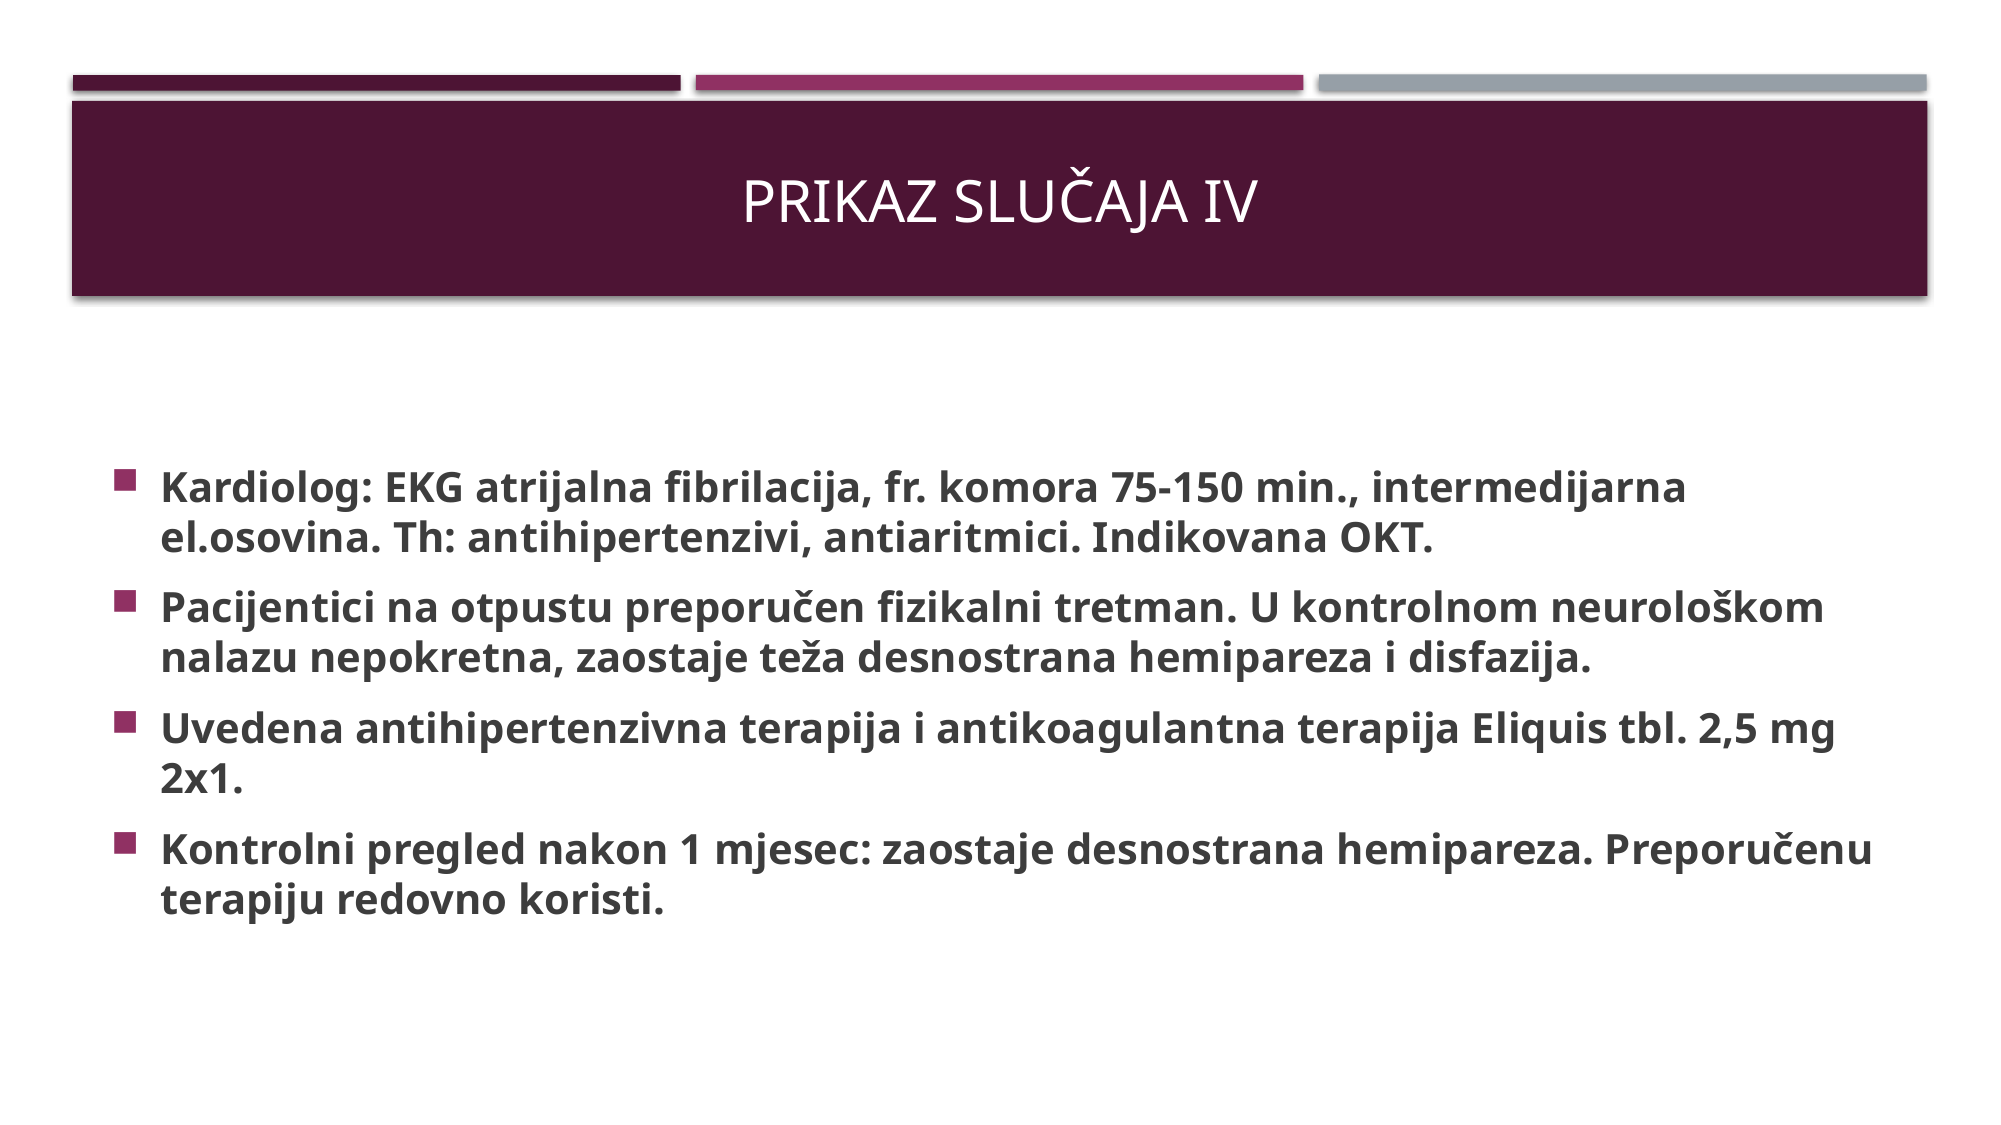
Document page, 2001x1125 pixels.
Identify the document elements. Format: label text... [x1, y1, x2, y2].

title PRIKAZ SLUČAJA IV [95, 115, 1905, 242]
list Kardiolog: EKG atrijalna fibrilacija, fr. komora 75-150 min., intermedijarna el.osovina. Th: antihipertenzivi, antiaritmici. Indikovana OKT. Pacijentici na otpustu preporučen fizikalni tretman. U kontrolnom neurološkom nalazu nepokretna, zaostaje teža desnostrana hemipareza i disfazija. Uvedena antihipertenzivna terapija i antikoagulantna terapija Eliquis tbl. 2,5 mg 2x1. Kontrolni pregled nakon 1 mjesec: zaostaje desnostrana hemipareza. Preporučenu terapiju redovno koristi. [95, 357, 1905, 1097]
